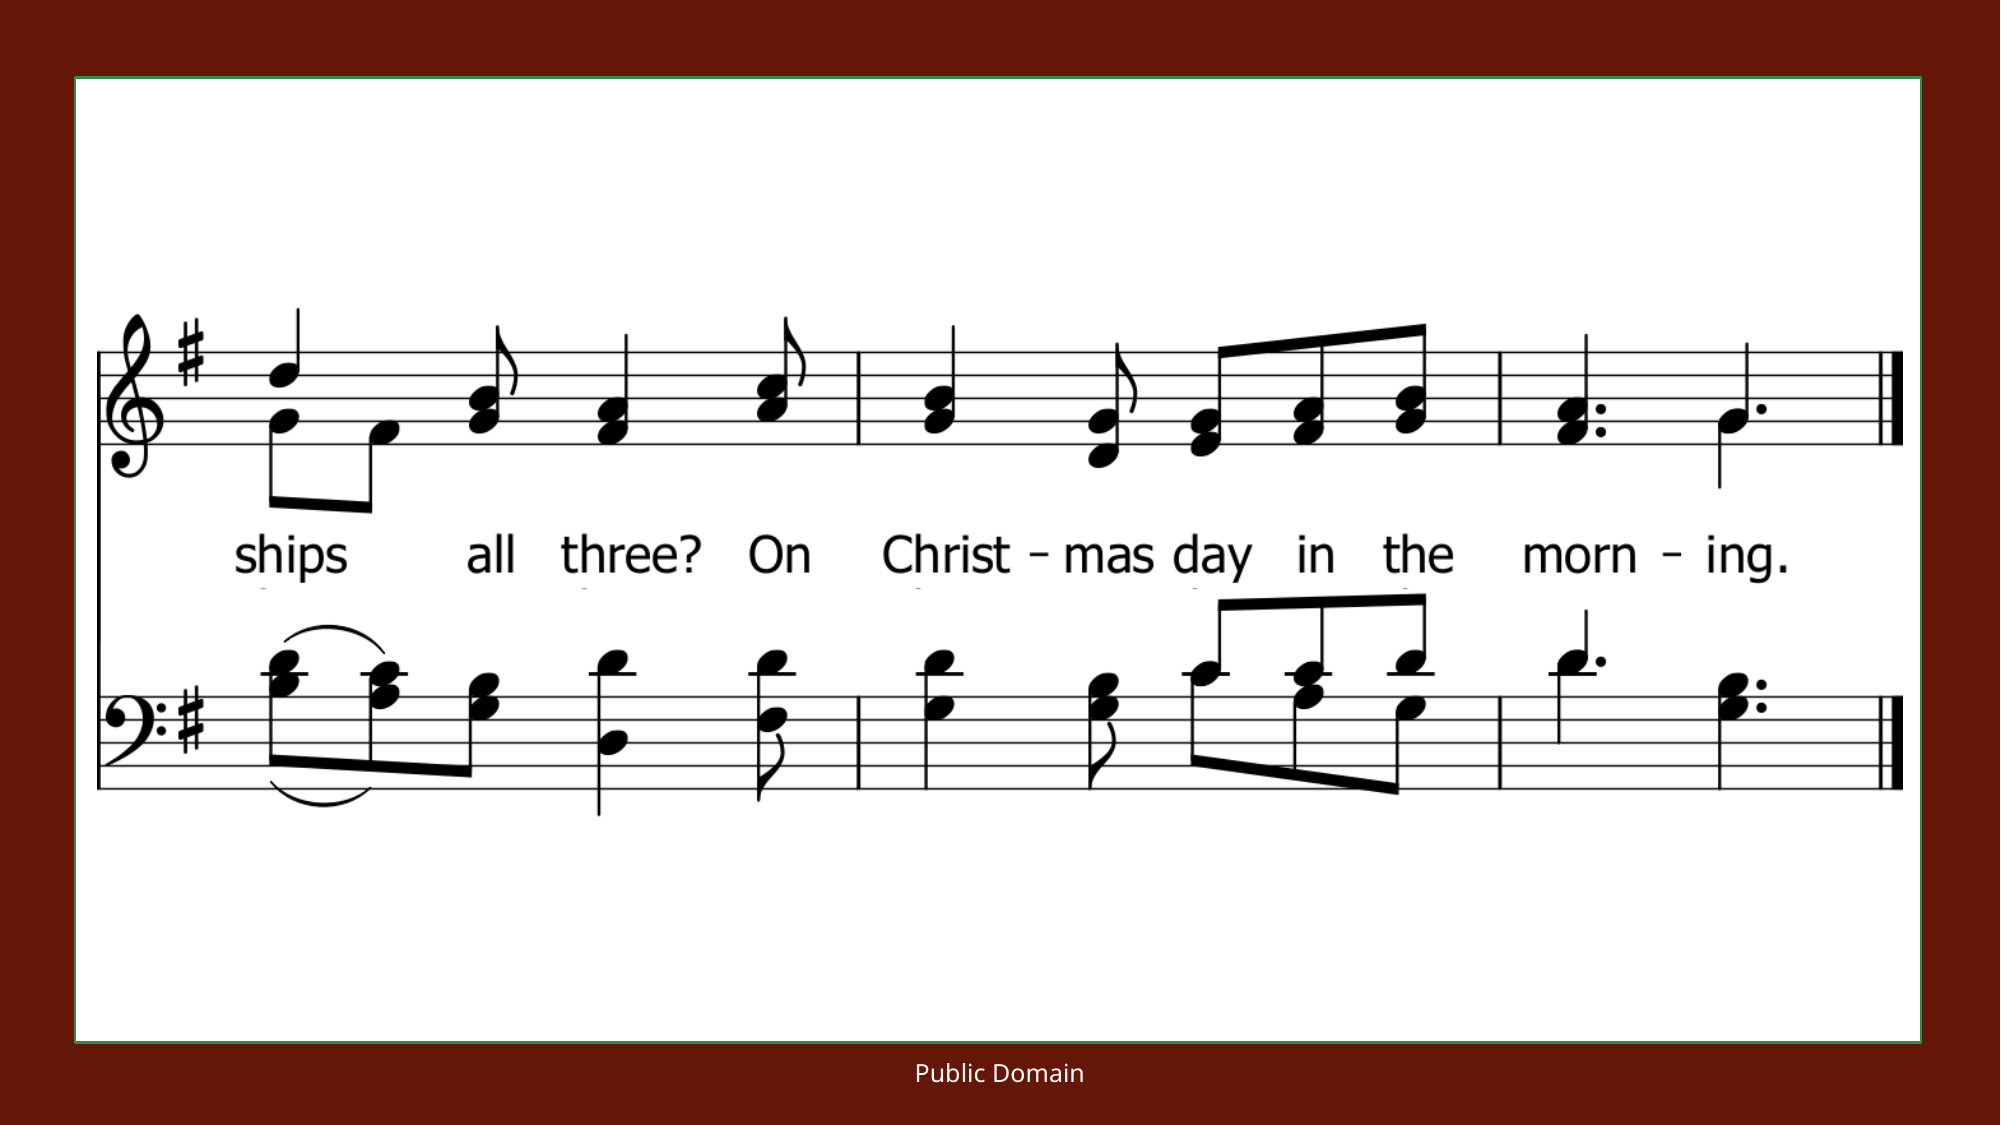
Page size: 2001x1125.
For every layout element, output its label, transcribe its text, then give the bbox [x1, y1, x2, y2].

footer Public Domain [662, 1044, 1338, 1103]
picture [97, 306, 1903, 819]
text_box [74, 76, 1922, 1044]
